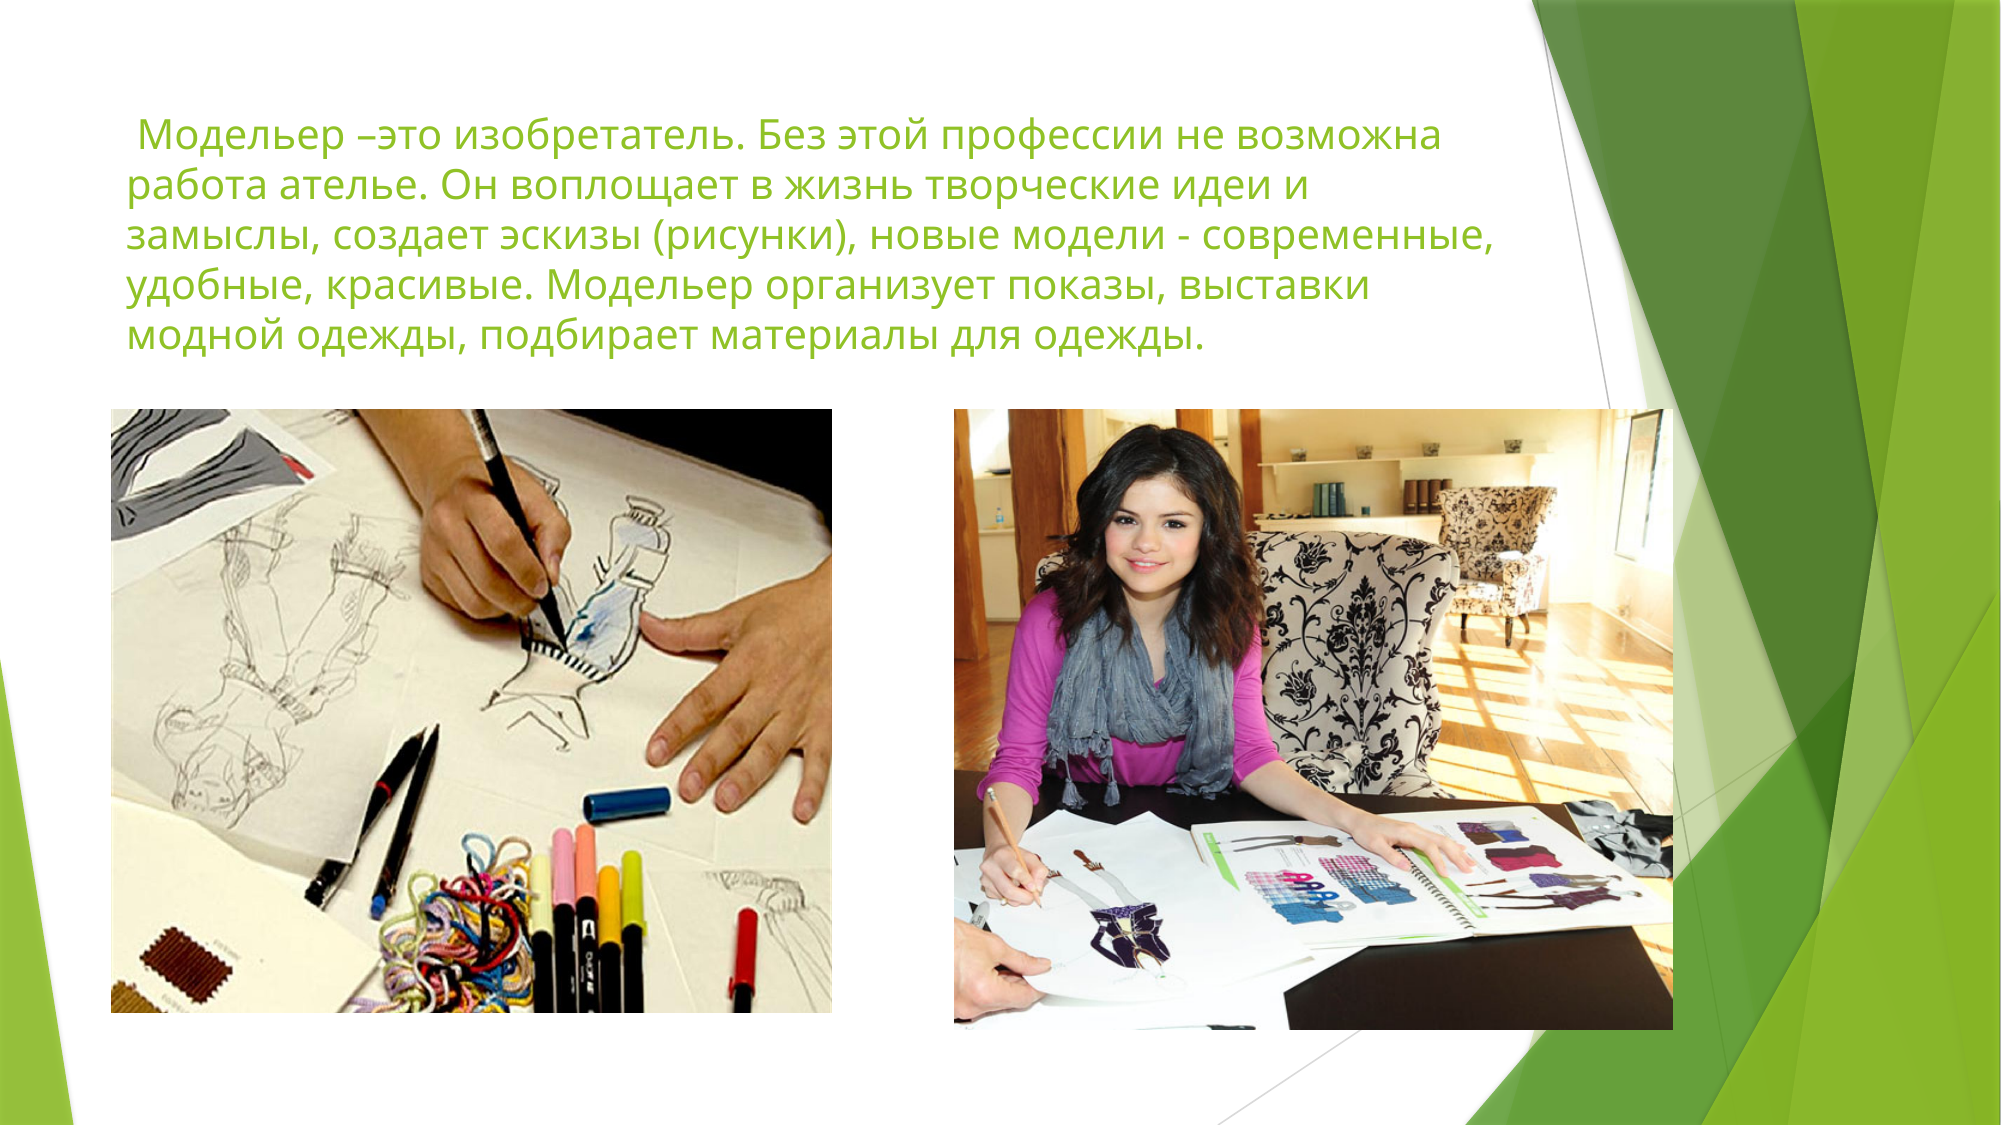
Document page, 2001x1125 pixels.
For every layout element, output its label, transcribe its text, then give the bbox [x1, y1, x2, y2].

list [953, 408, 1673, 1030]
title Модельер –это изобретатель. Без этой профессии не возможна работа ателье. Он воплощает в жизнь творческие идеи и замыслы, создает эскизы (рисунки), новые модели - современные, удобные, красивые. Модельер организует показы, выставки модной одежды, подбирает материалы для одежды. [111, 99, 1522, 317]
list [110, 408, 833, 1013]
